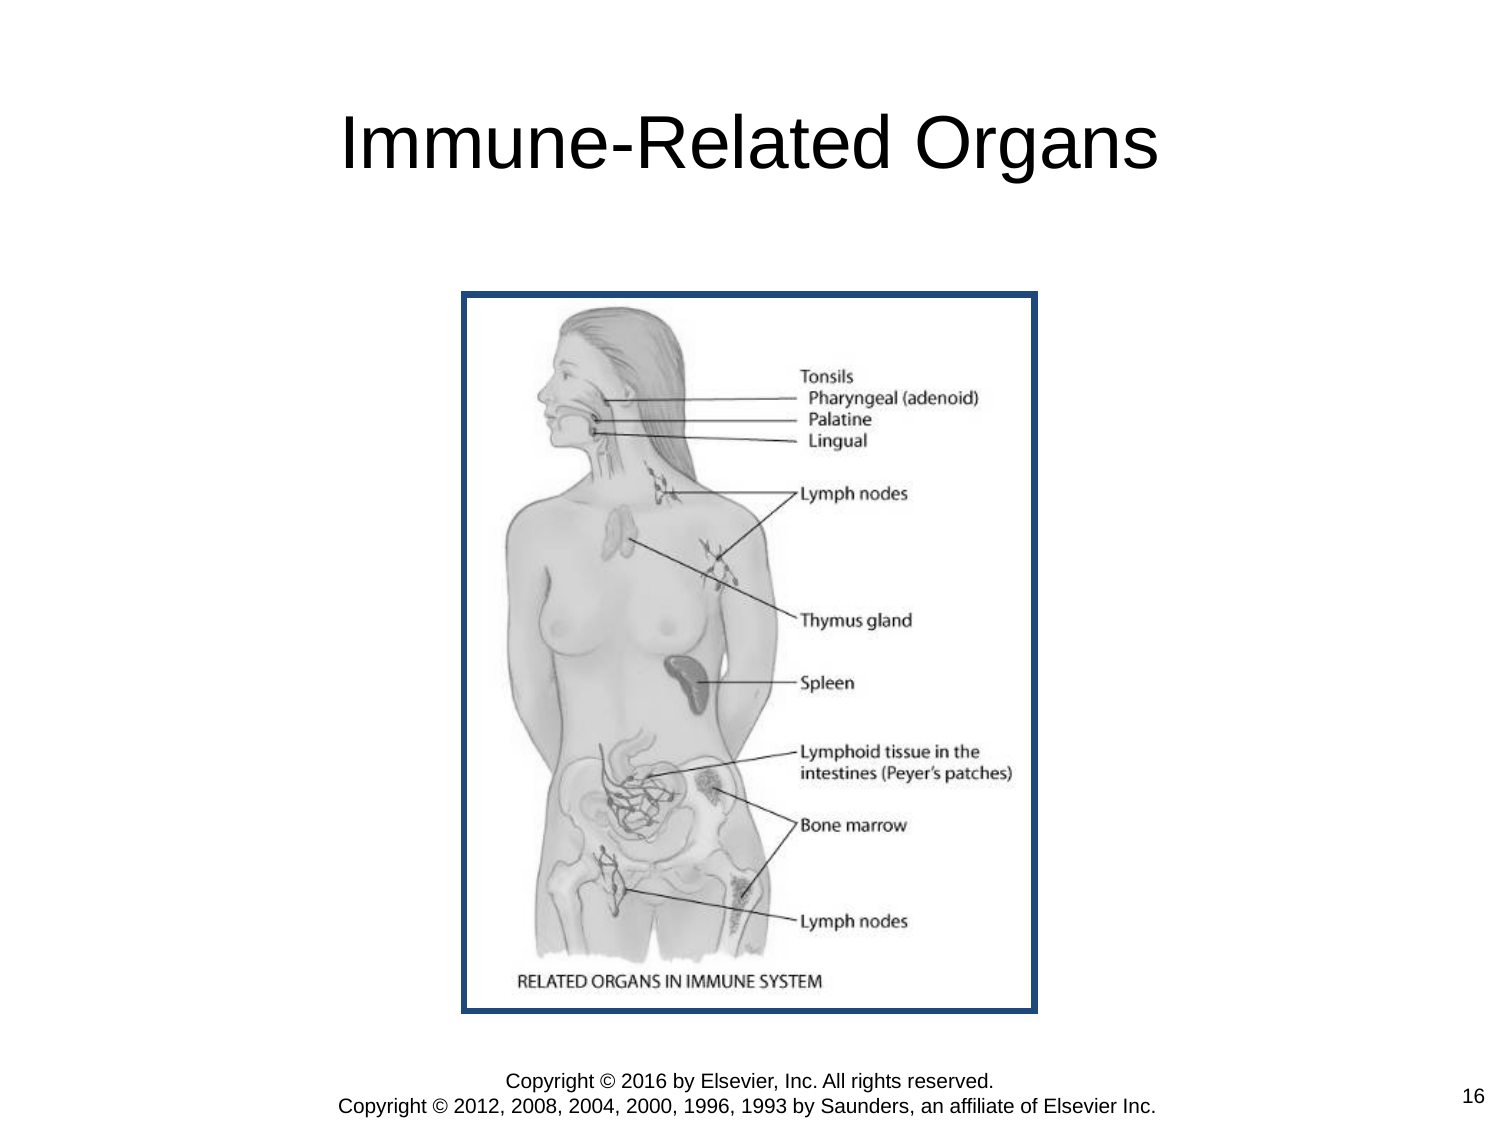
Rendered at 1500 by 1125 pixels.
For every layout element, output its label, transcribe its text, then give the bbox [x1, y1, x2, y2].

footer Copyright © 2016 by Elsevier, Inc. All rights reserved. Copyright © 2012, 2008, 2004, 2000, 1996, 1993 by Saunders, an affiliate of Elsevier Inc. [162, 1059, 1338, 1123]
title Immune-Related Organs [75, 45, 1425, 233]
slide_number 16 [1149, 1065, 1500, 1125]
picture [466, 297, 1032, 1009]
